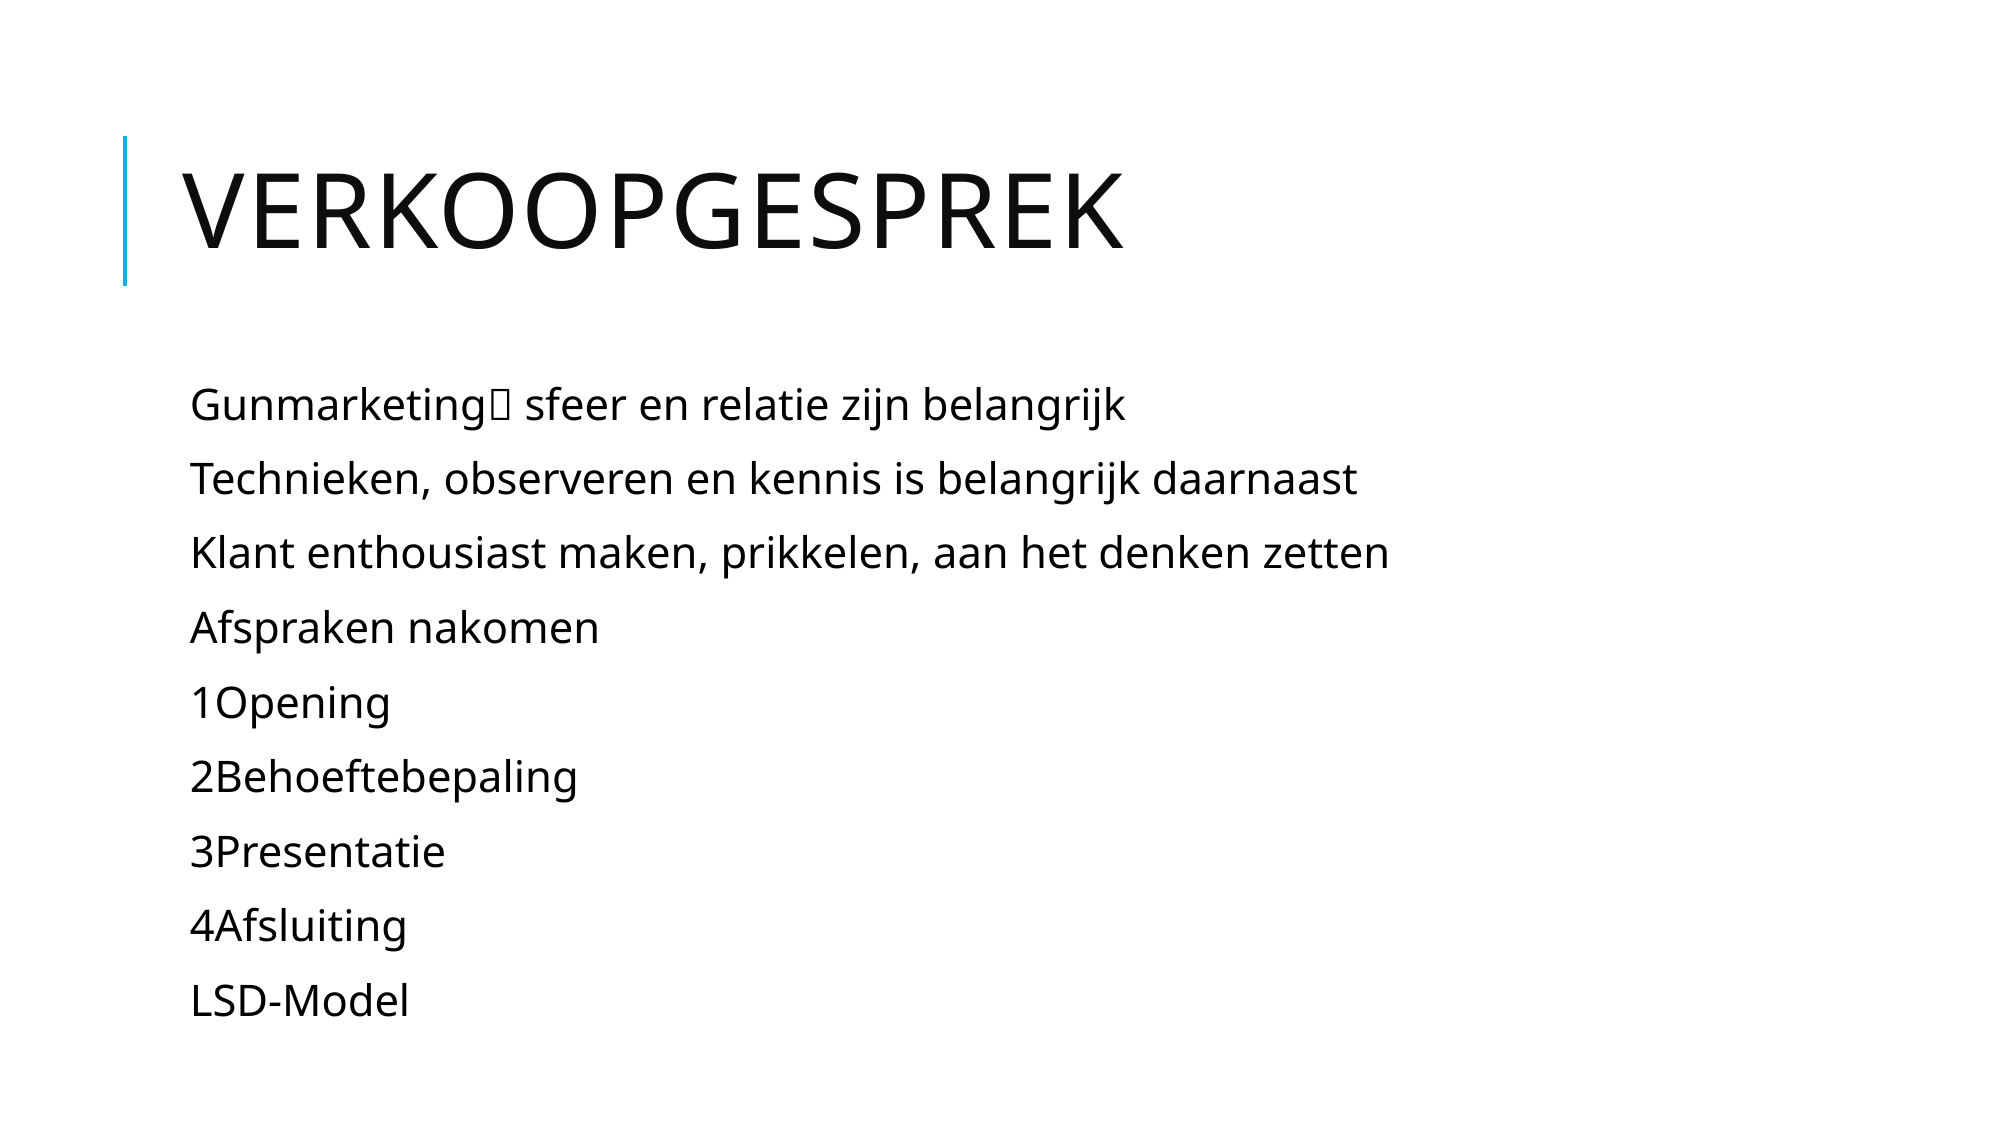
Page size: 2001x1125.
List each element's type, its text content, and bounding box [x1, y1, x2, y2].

title Verkoopgesprek [168, 96, 1763, 342]
list Gunmarketing sfeer en relatie zijn belangrijk Technieken, observeren en kennis is belangrijk daarnaast Klant enthousiast maken, prikkelen, aan het denken zetten Afspraken nakomen 1Opening 2Behoeftebepaling 3Presentatie 4Afsluiting LSD-Model [168, 375, 1763, 1035]
